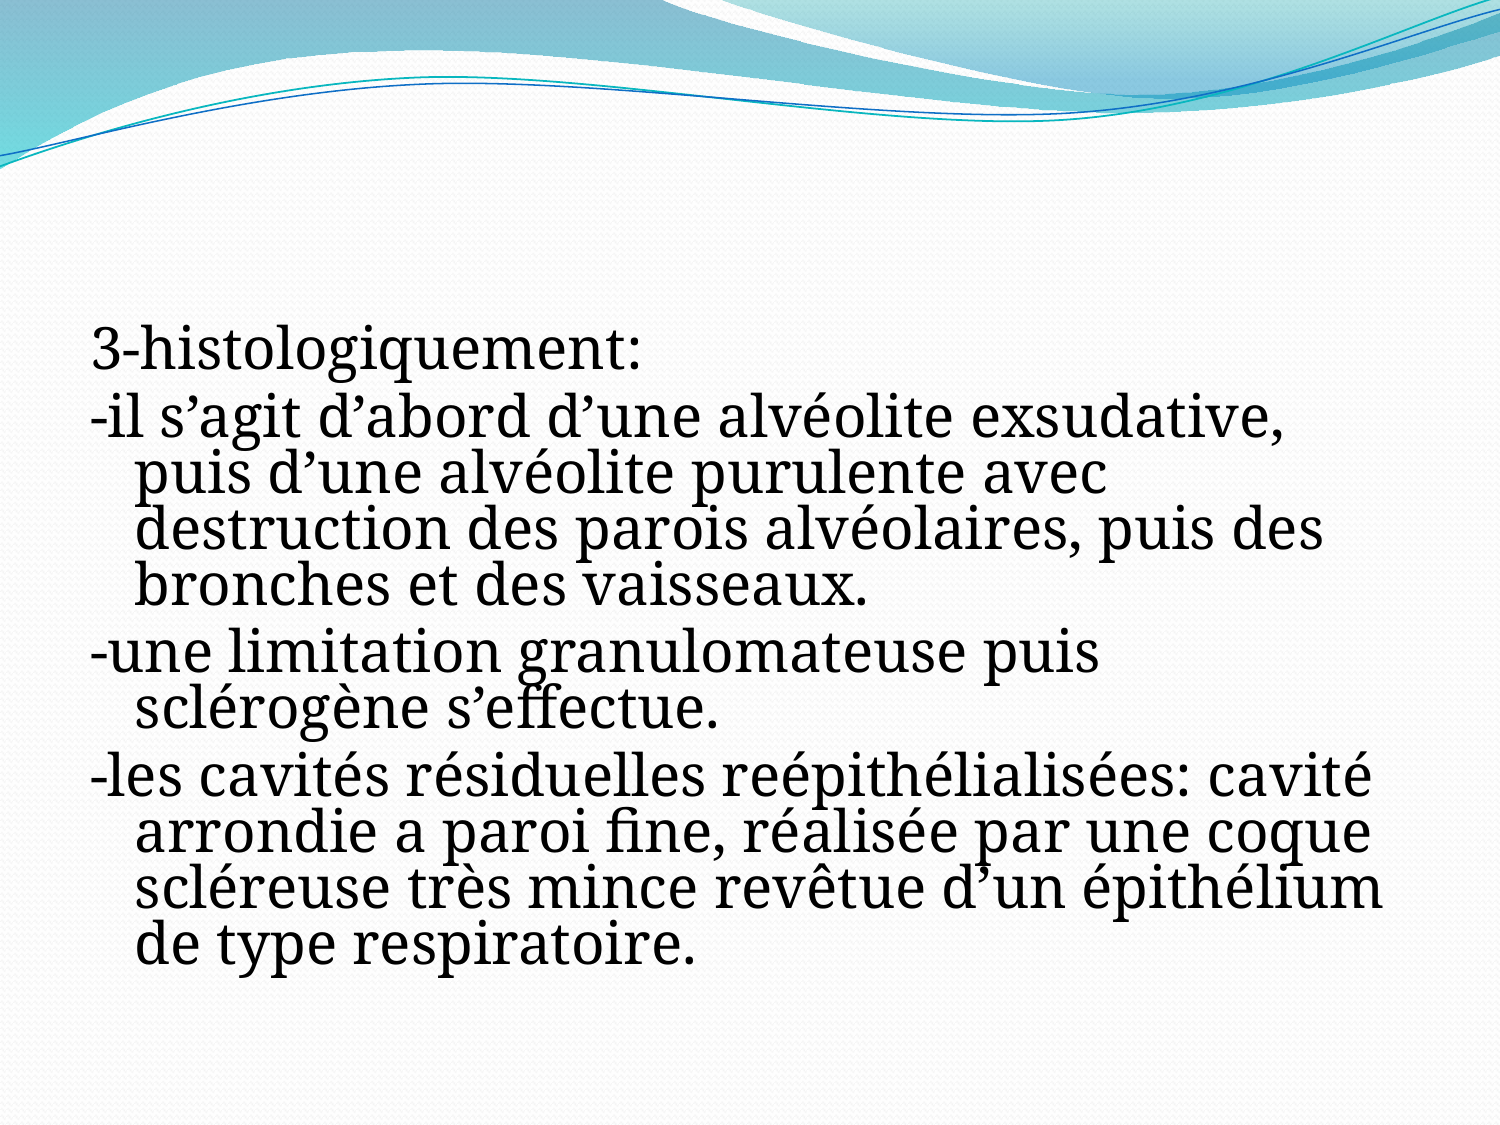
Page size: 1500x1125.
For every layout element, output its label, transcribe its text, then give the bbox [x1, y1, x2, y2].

list 3-histologiquement: -il s’agit d’abord d’une alvéolite exsudative, puis d’une alvéolite purulente avec destruction des parois alvéolaires, puis des bronches et des vaisseaux. -une limitation granulomateuse puis sclérogène s’effectue. -les cavités résiduelles reépithélialisées: cavité arrondie a paroi fine, réalisée par une coque scléreuse très mince revêtue d’un épithélium de type respiratoire. [74, 317, 1426, 1038]
